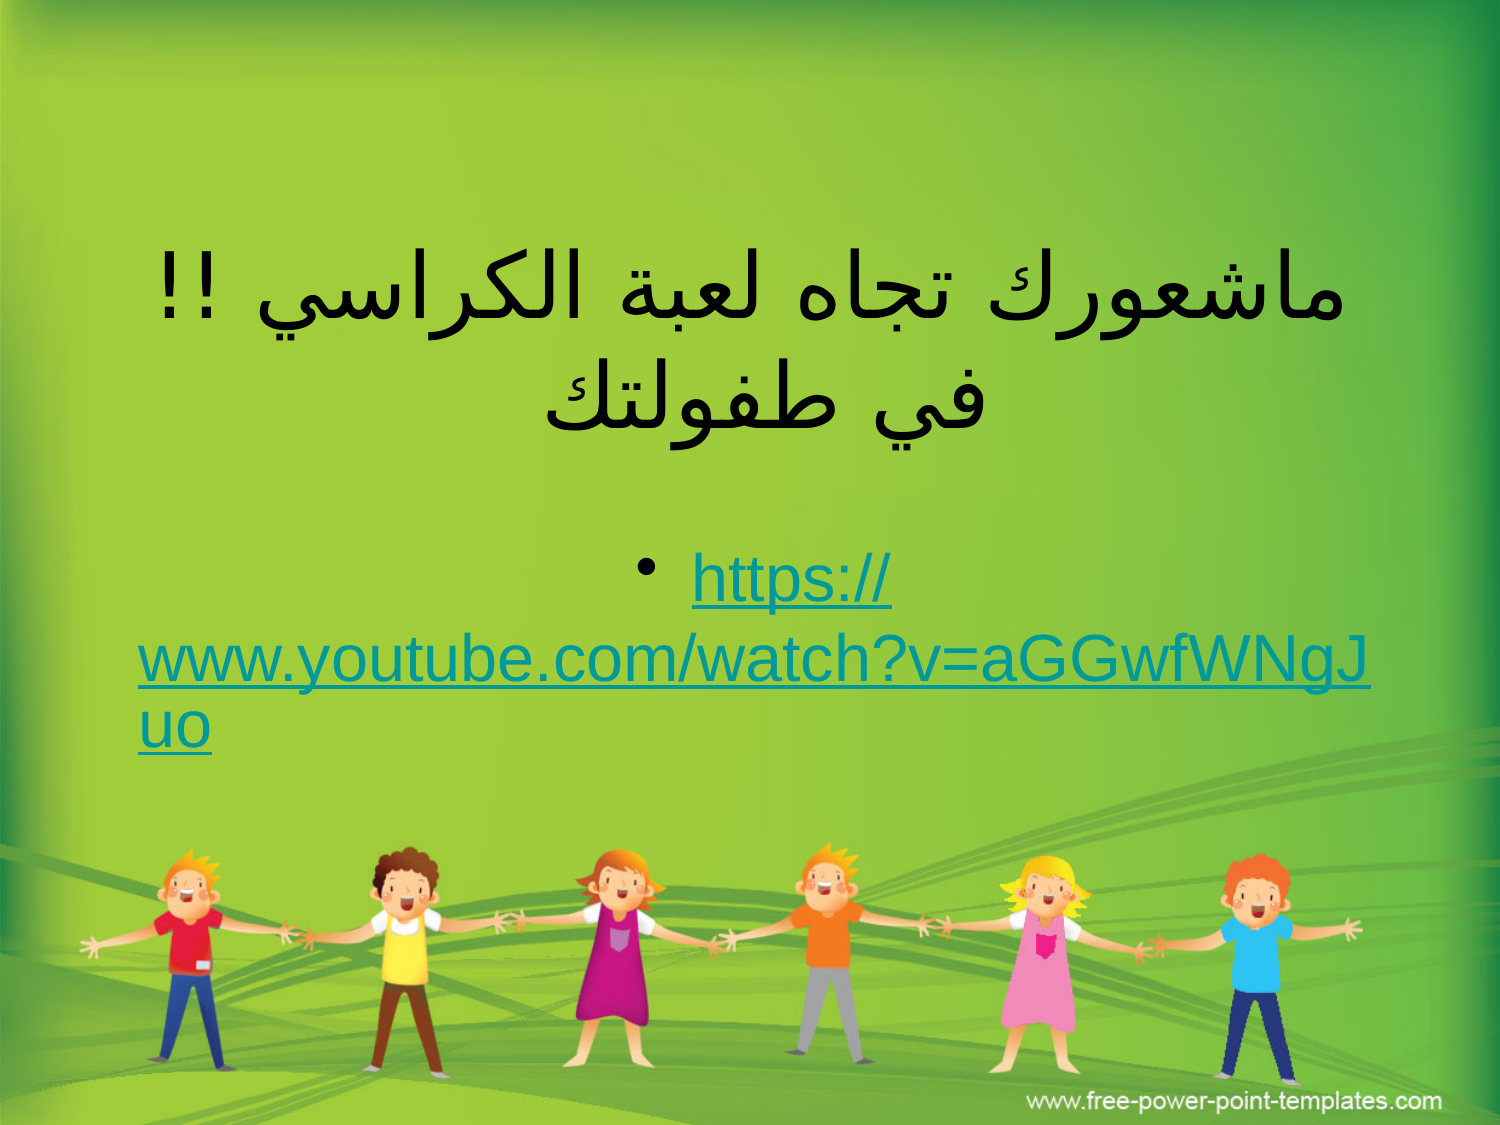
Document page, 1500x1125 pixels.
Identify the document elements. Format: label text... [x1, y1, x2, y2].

list https://www.youtube.com/watch?v=aGGwfWNgJuo [88, 527, 1439, 745]
picture [0, 0, 1500, 1125]
title ماشعورك تجاه لعبة الكراسي !! في طفولتك [76, 243, 1427, 431]
